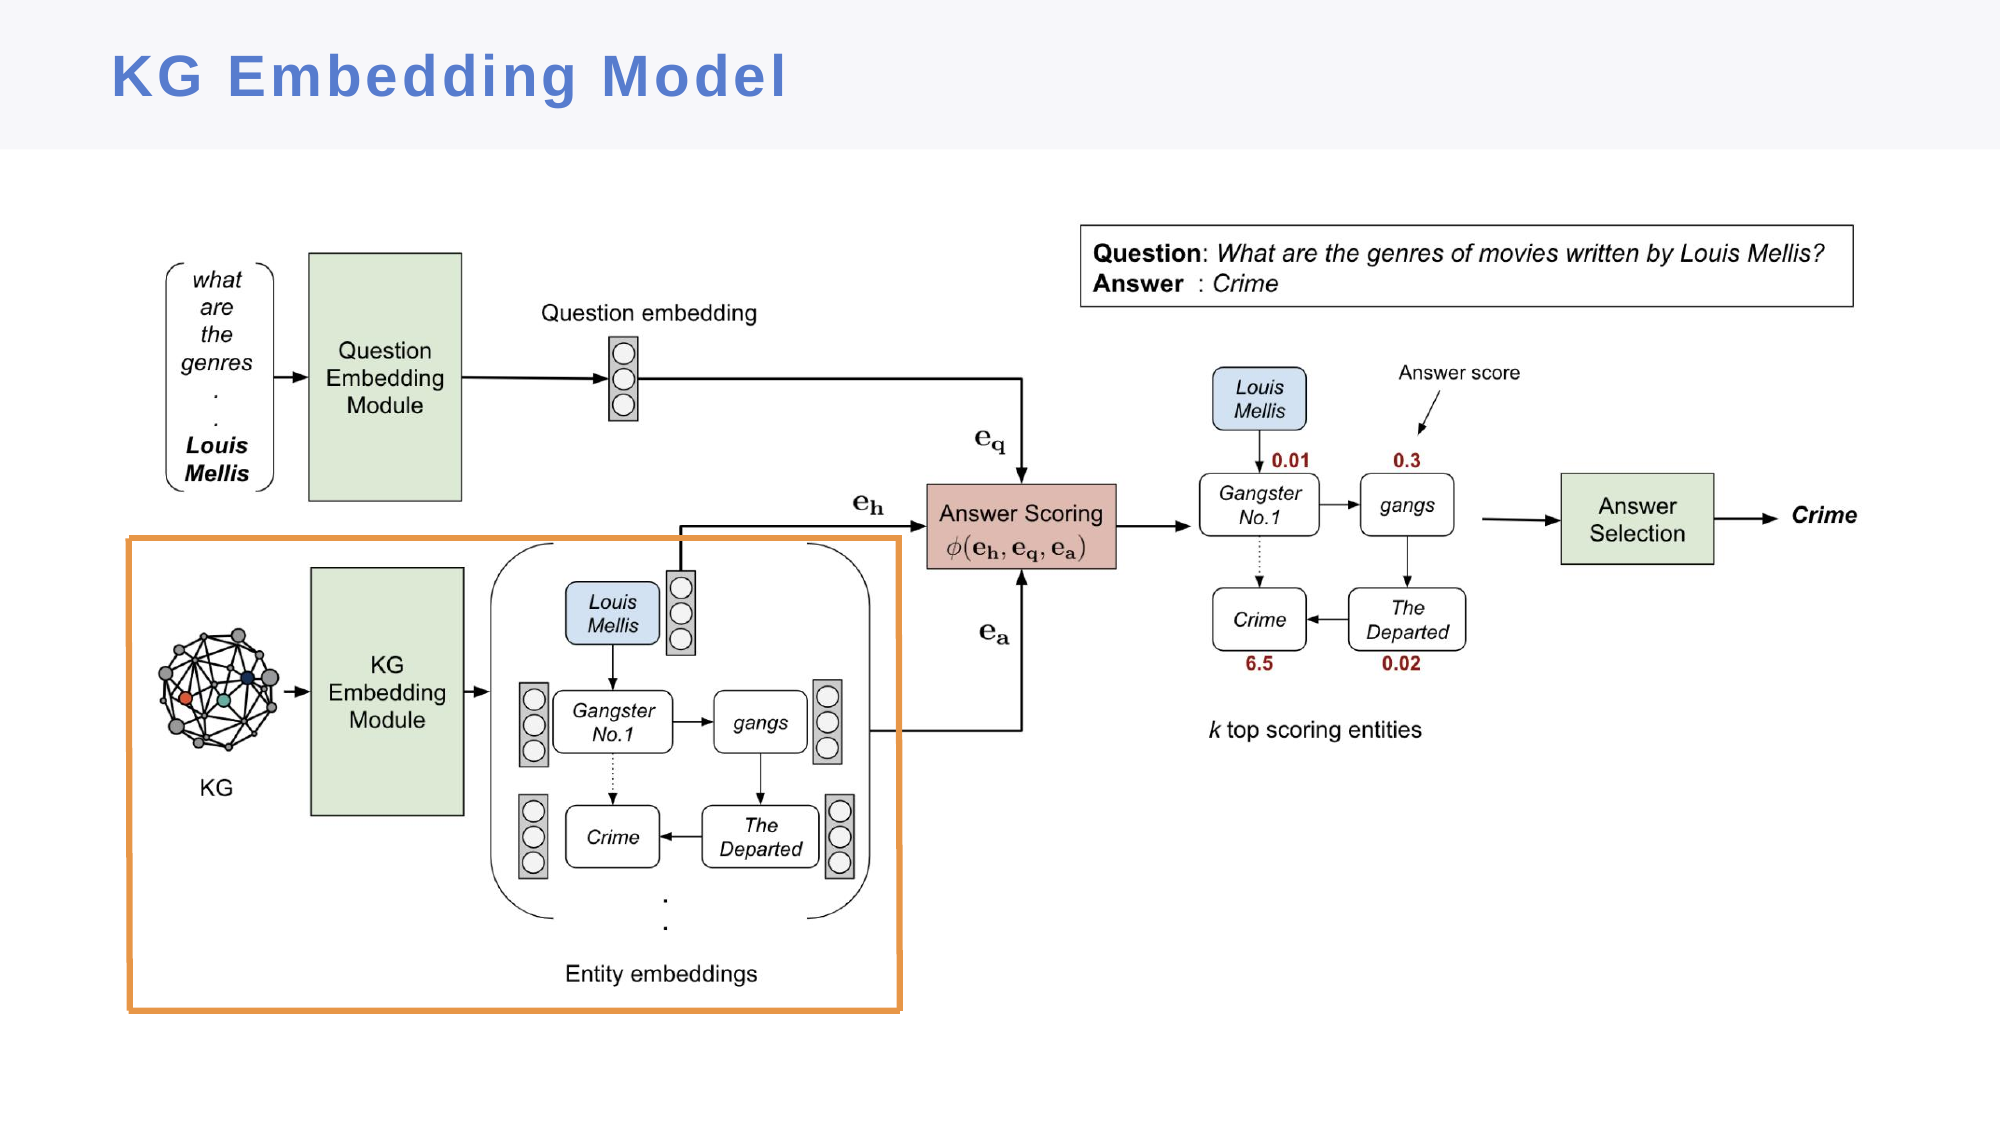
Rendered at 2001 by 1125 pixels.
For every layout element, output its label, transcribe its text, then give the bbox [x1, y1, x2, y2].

title KG Embedding Model [95, 31, 1906, 118]
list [138, 187, 1863, 1003]
